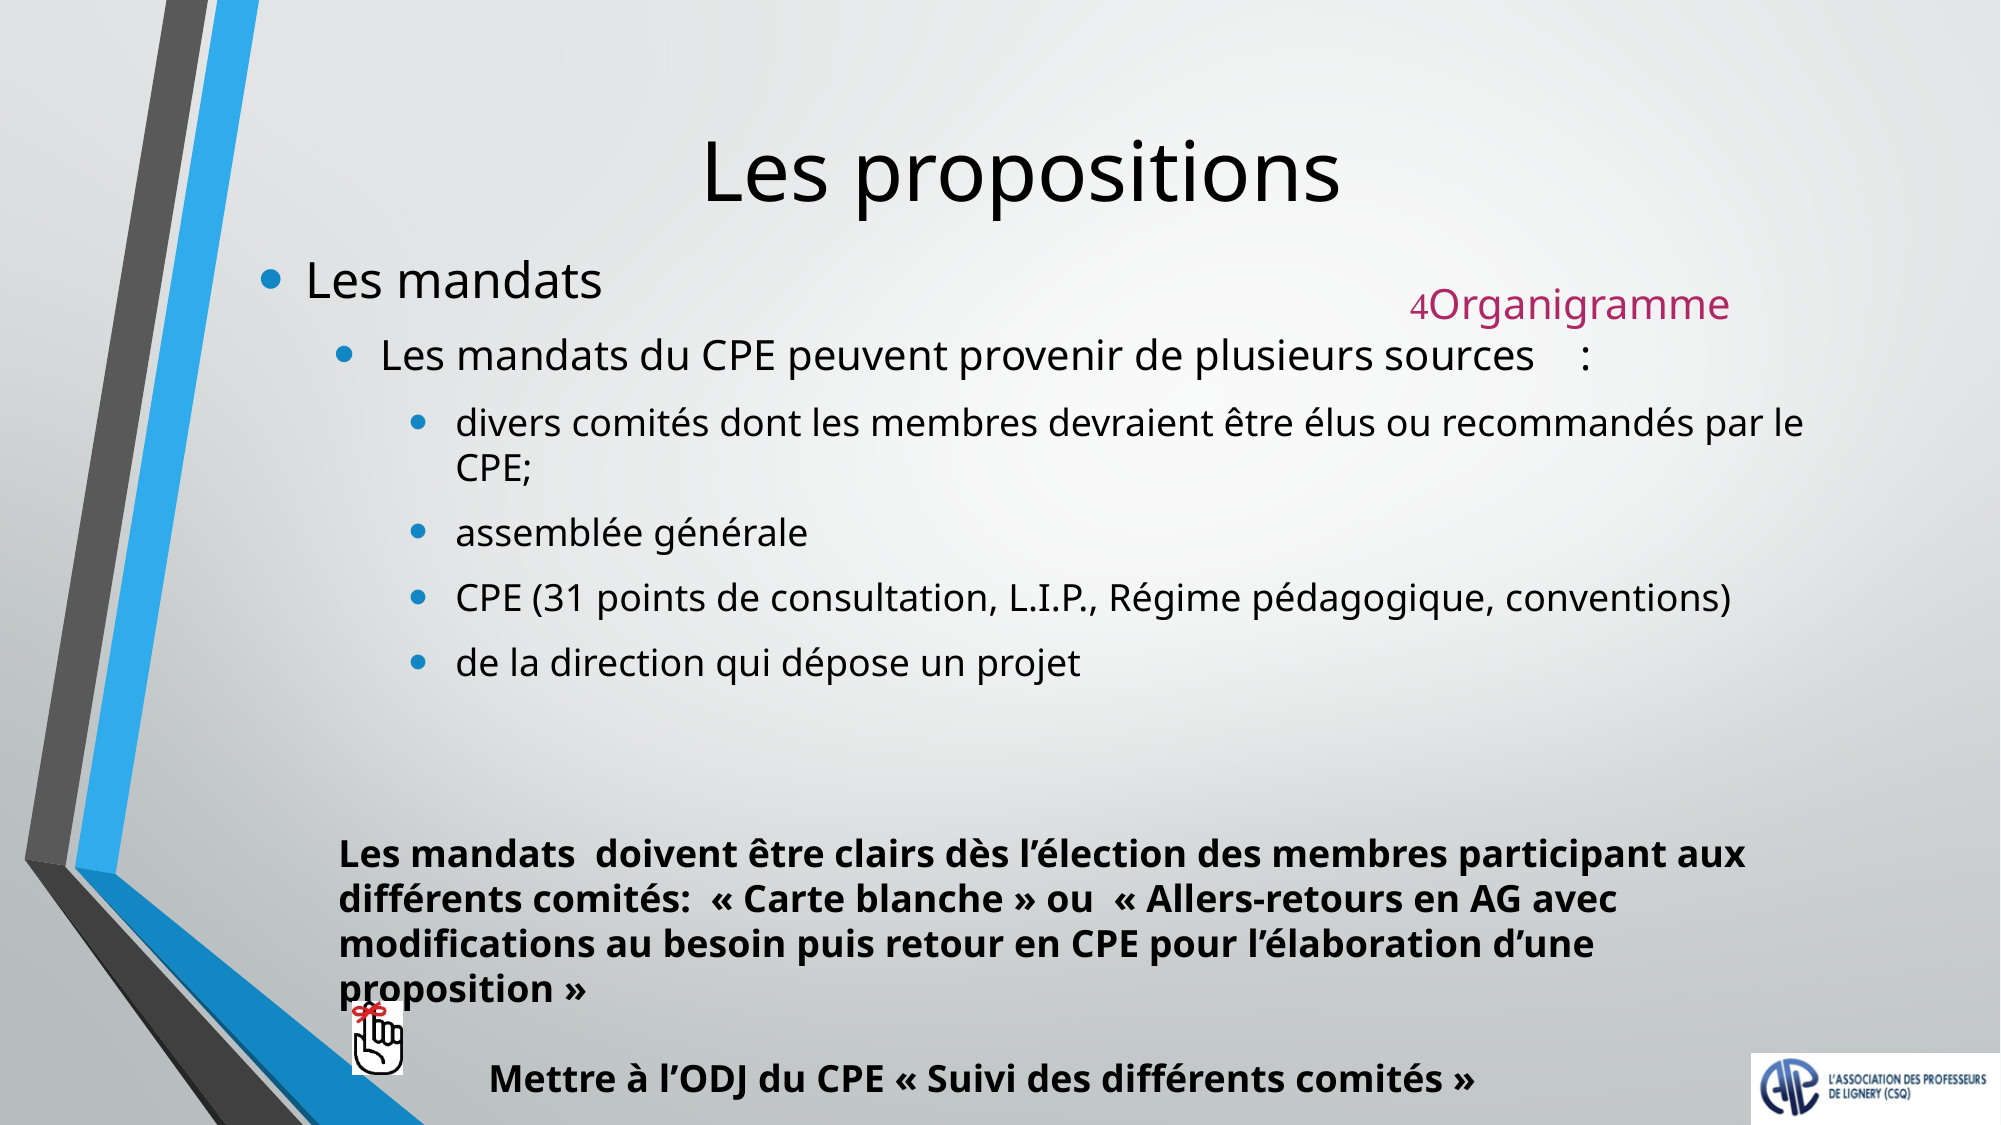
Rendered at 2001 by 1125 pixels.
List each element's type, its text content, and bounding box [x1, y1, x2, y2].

list Les mandats Les mandats du CPE peuvent provenir de plusieurs sources : divers comités dont les membres devraient être élus ou recommandés par le CPE; assemblée générale CPE (31 points de consultation, L.I.P., Régime pédagogique, conventions) de la direction qui dépose un projet [243, 360, 1887, 873]
title Les propositions [243, 24, 1887, 313]
text_box Les mandats doivent être clairs dès l’élection des membres participant aux différents comités: « Carte blanche » ou « Allers-retours en AG avec modifications au besoin puis retour en CPE pour l’élaboration d’une proposition » Mettre à l’ODJ du CPE « Suivi des différents comités » [323, 822, 1823, 1125]
picture [352, 1000, 403, 1075]
text_box Organigramme [1394, 270, 1783, 336]
picture [1751, 1053, 2000, 1125]
